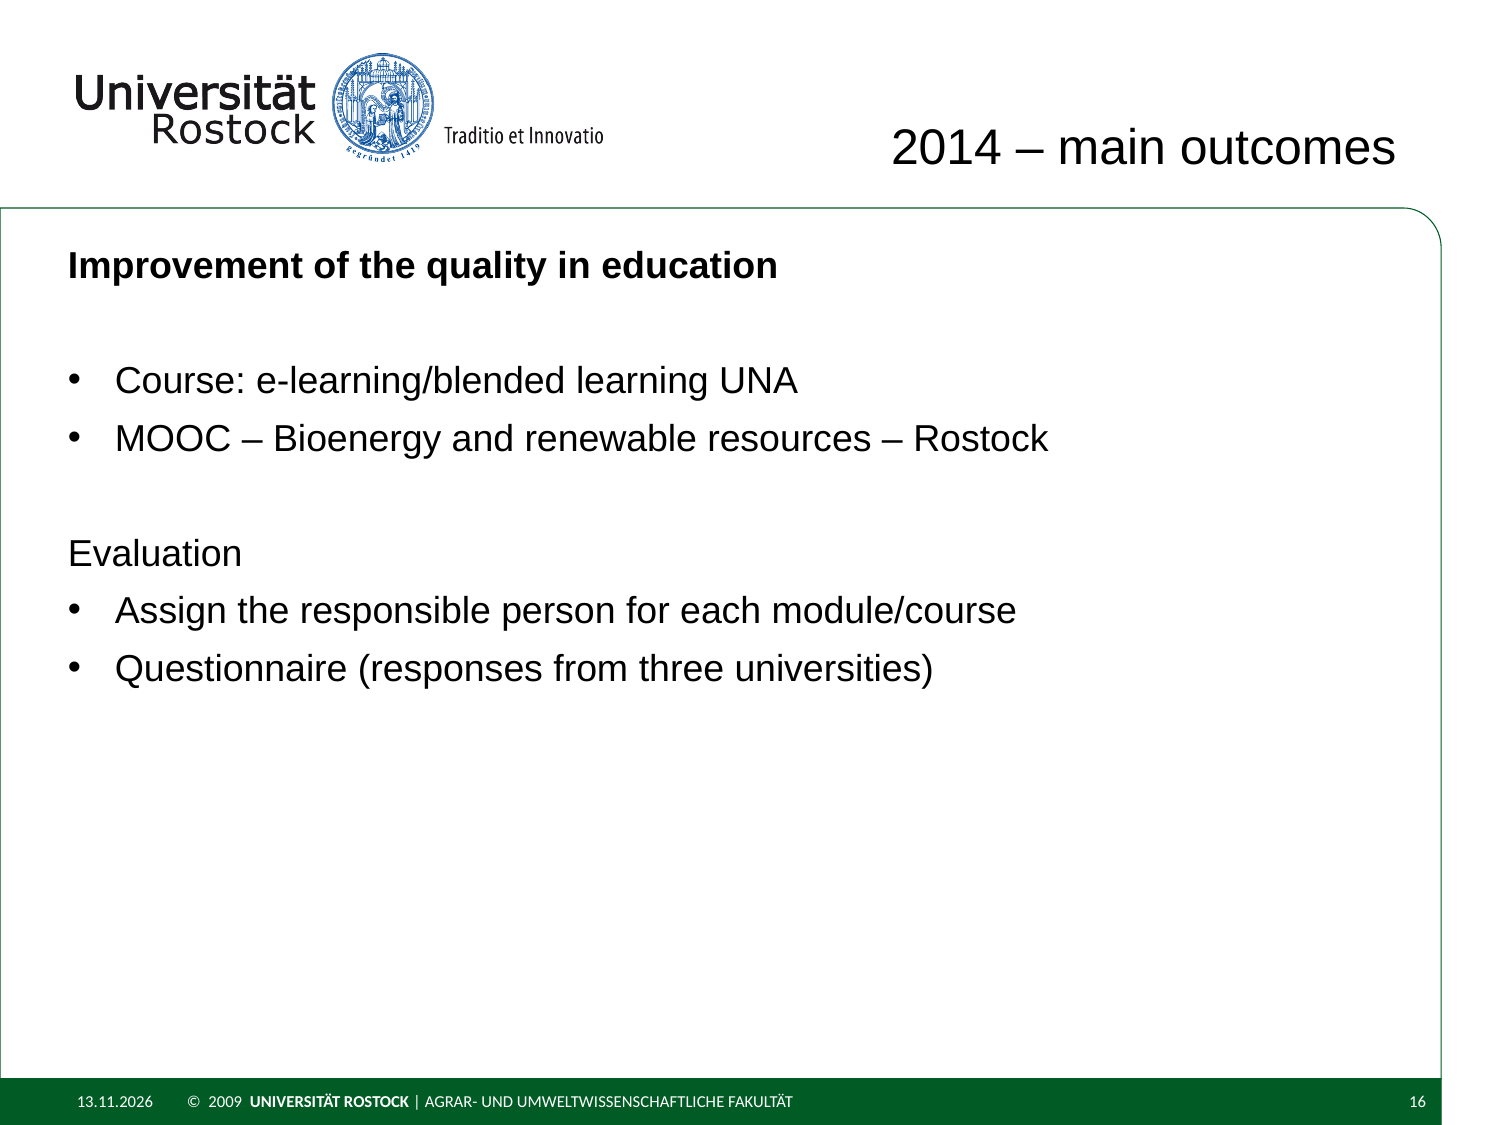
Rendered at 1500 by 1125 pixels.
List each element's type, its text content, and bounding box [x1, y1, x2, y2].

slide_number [76, 1077, 186, 1125]
text_box Improvement of the quality in education Course: e-learning/blended learning UNA MOOC – Bioenergy and renewable resources – Rostock Evaluation Assign the responsible person for each module/course Questionnaire (responses from three universities) [53, 233, 1388, 697]
slide_number 16 [1367, 1077, 1442, 1125]
text_box 2014 – main outcomes [649, 107, 1412, 183]
footer © 2009 UNIVERSITÄT ROSTOCK | Agrar- und Umweltwissenschaftliche Fakultät [186, 1077, 1367, 1125]
picture [76, 53, 603, 162]
